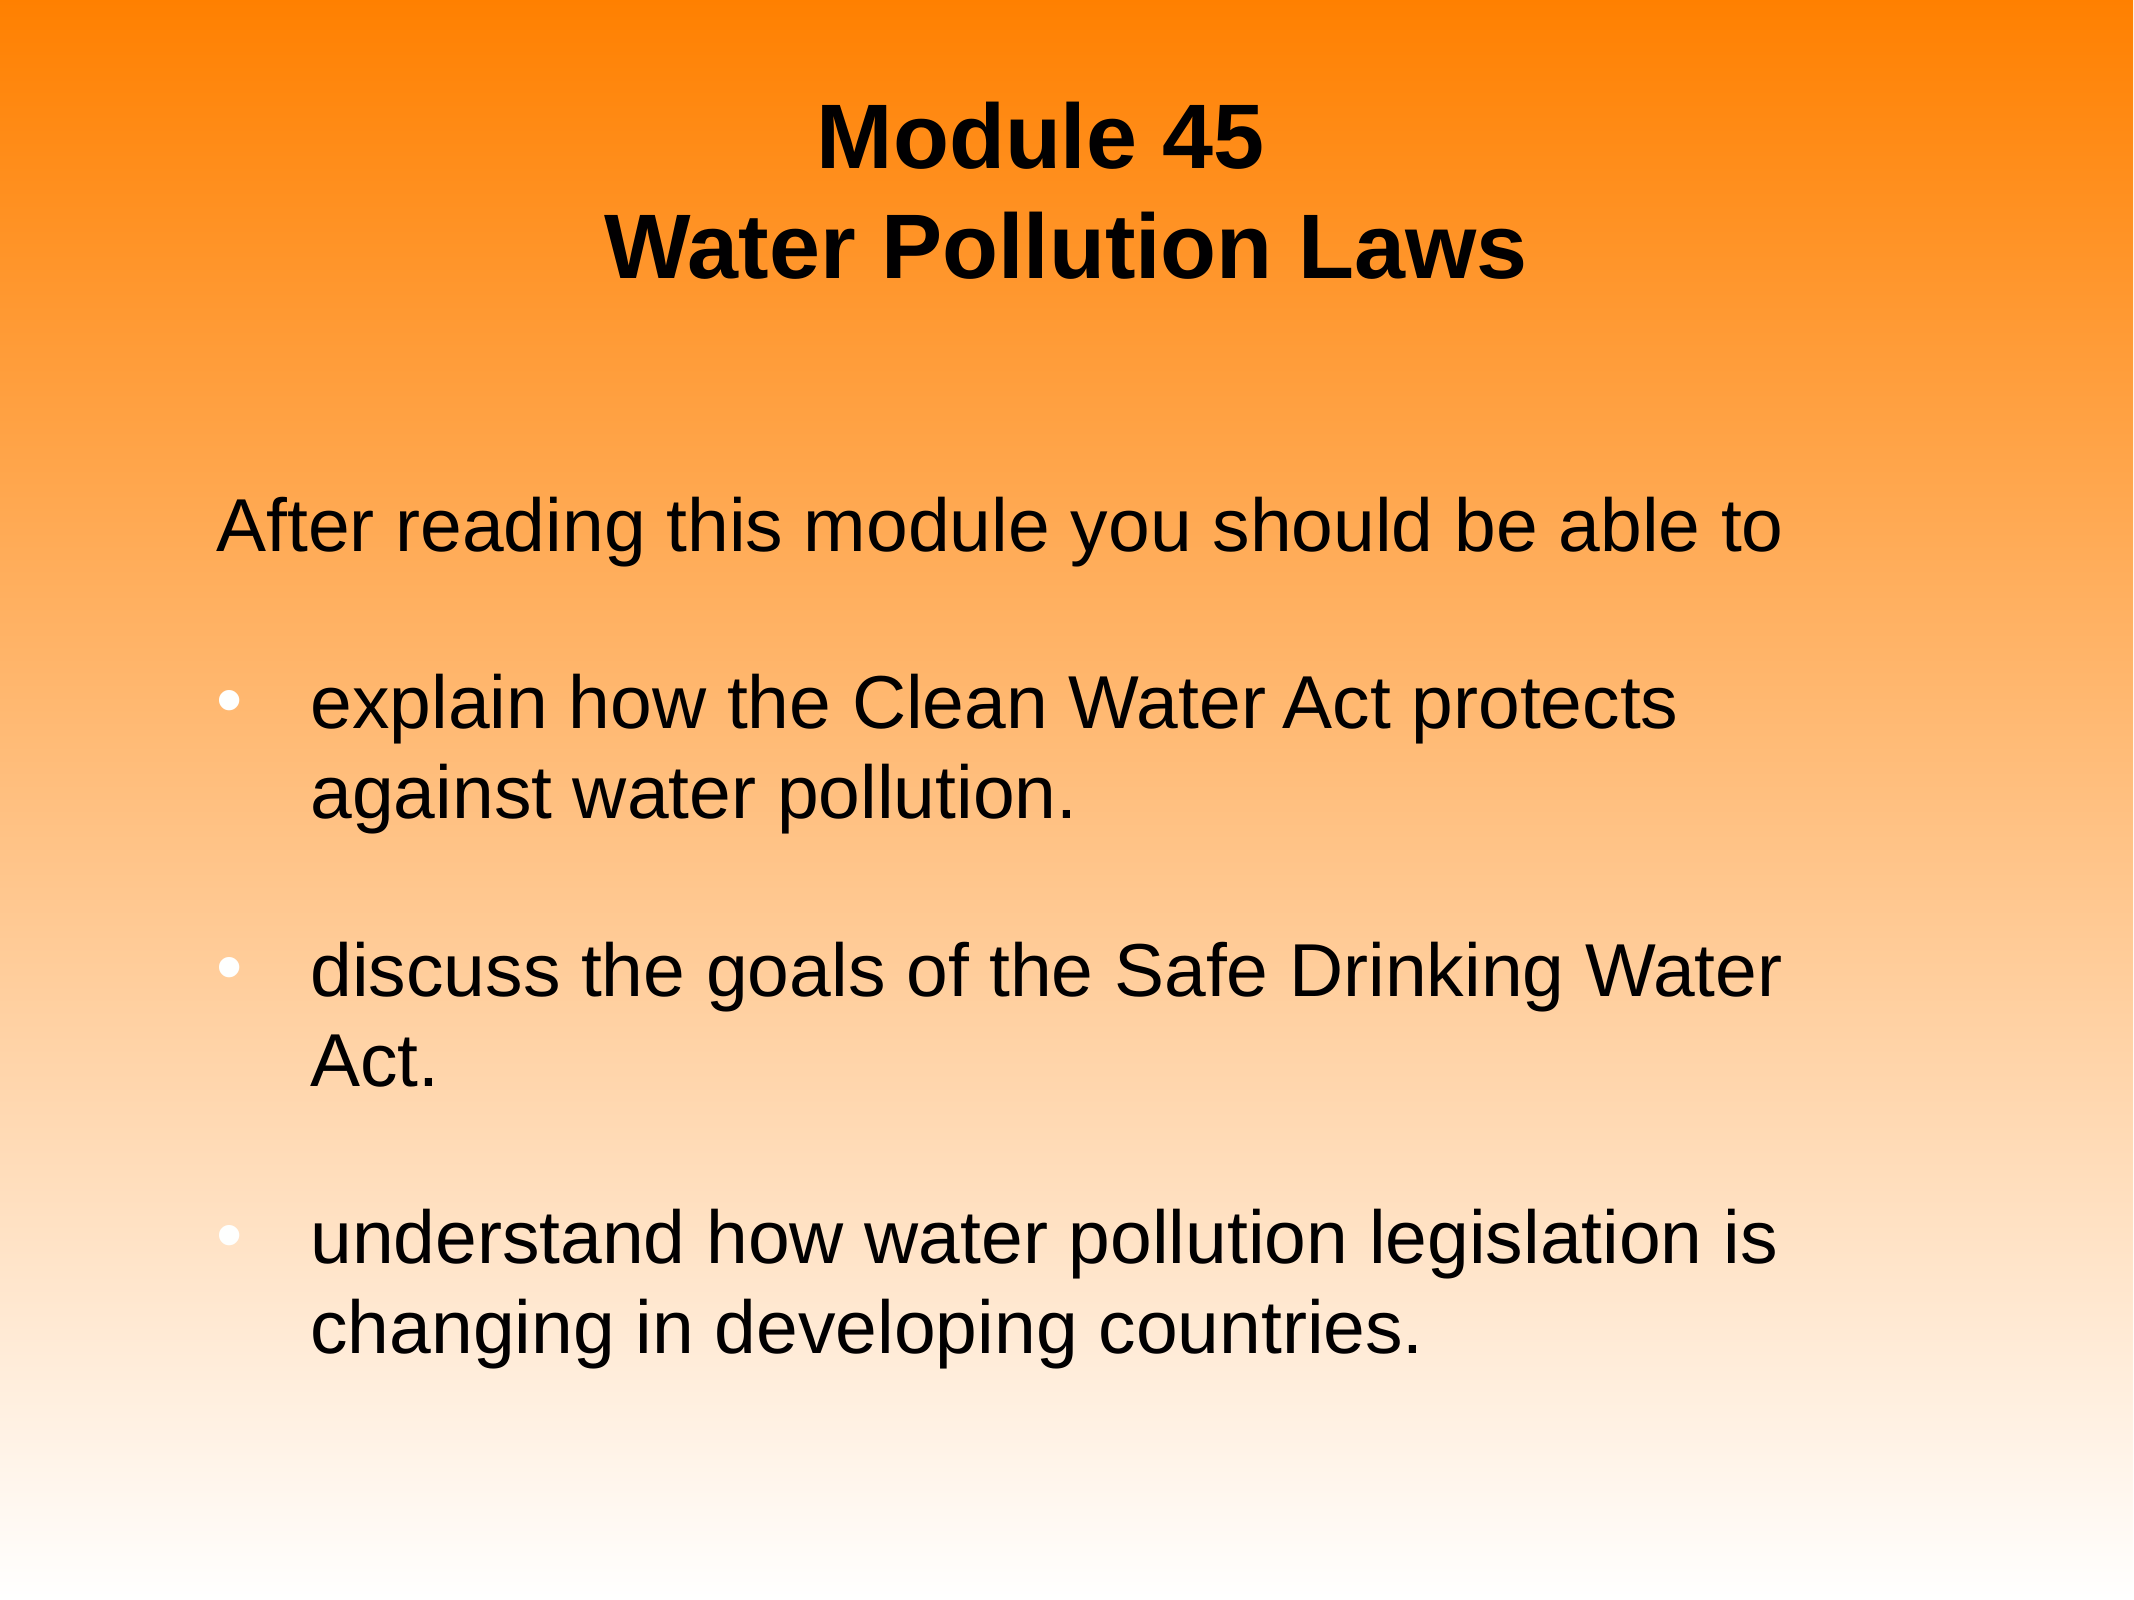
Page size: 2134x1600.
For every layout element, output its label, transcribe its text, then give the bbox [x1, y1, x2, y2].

list After reading this module you should be able to explain how the Clean Water Act protects against water pollution. discuss the goals of the Safe Drinking Water Act. understand how water pollution legislation is changing in developing countries. [208, 443, 1925, 1402]
title Module 45 Water Pollution Laws [208, 39, 1925, 443]
